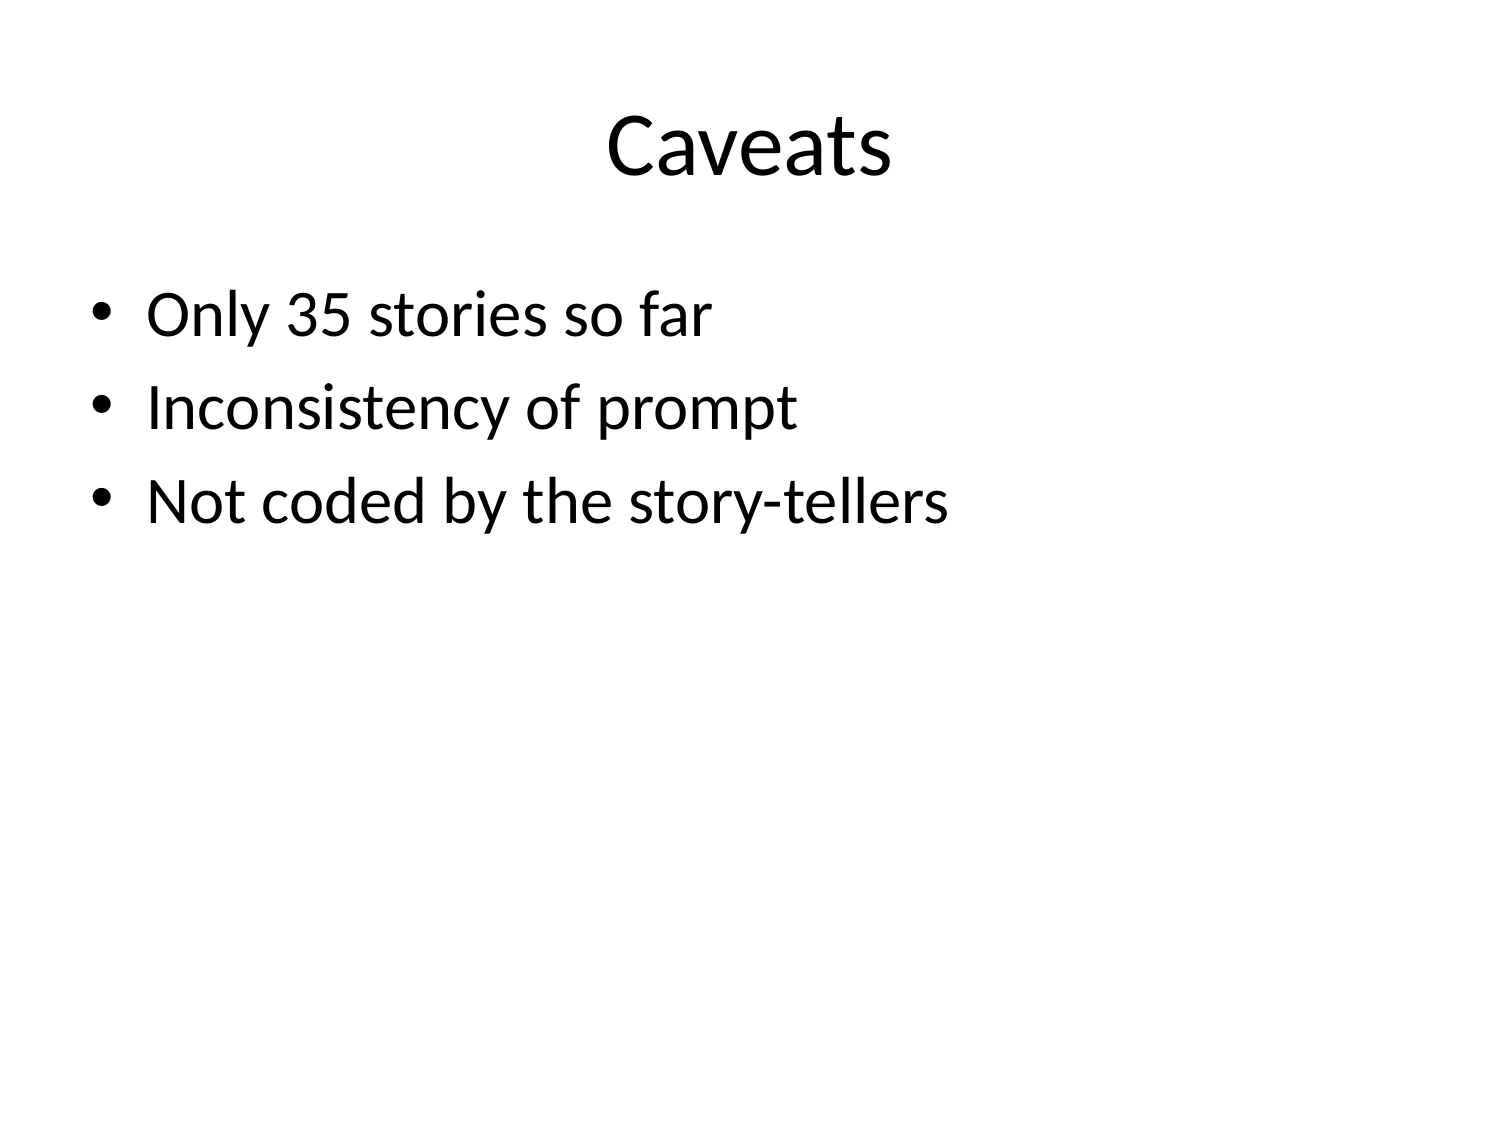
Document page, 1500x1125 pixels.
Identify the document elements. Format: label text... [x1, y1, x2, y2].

list Only 35 stories so far Inconsistency of prompt Not coded by the story-tellers [75, 262, 1425, 1005]
title Caveats [75, 45, 1425, 233]
